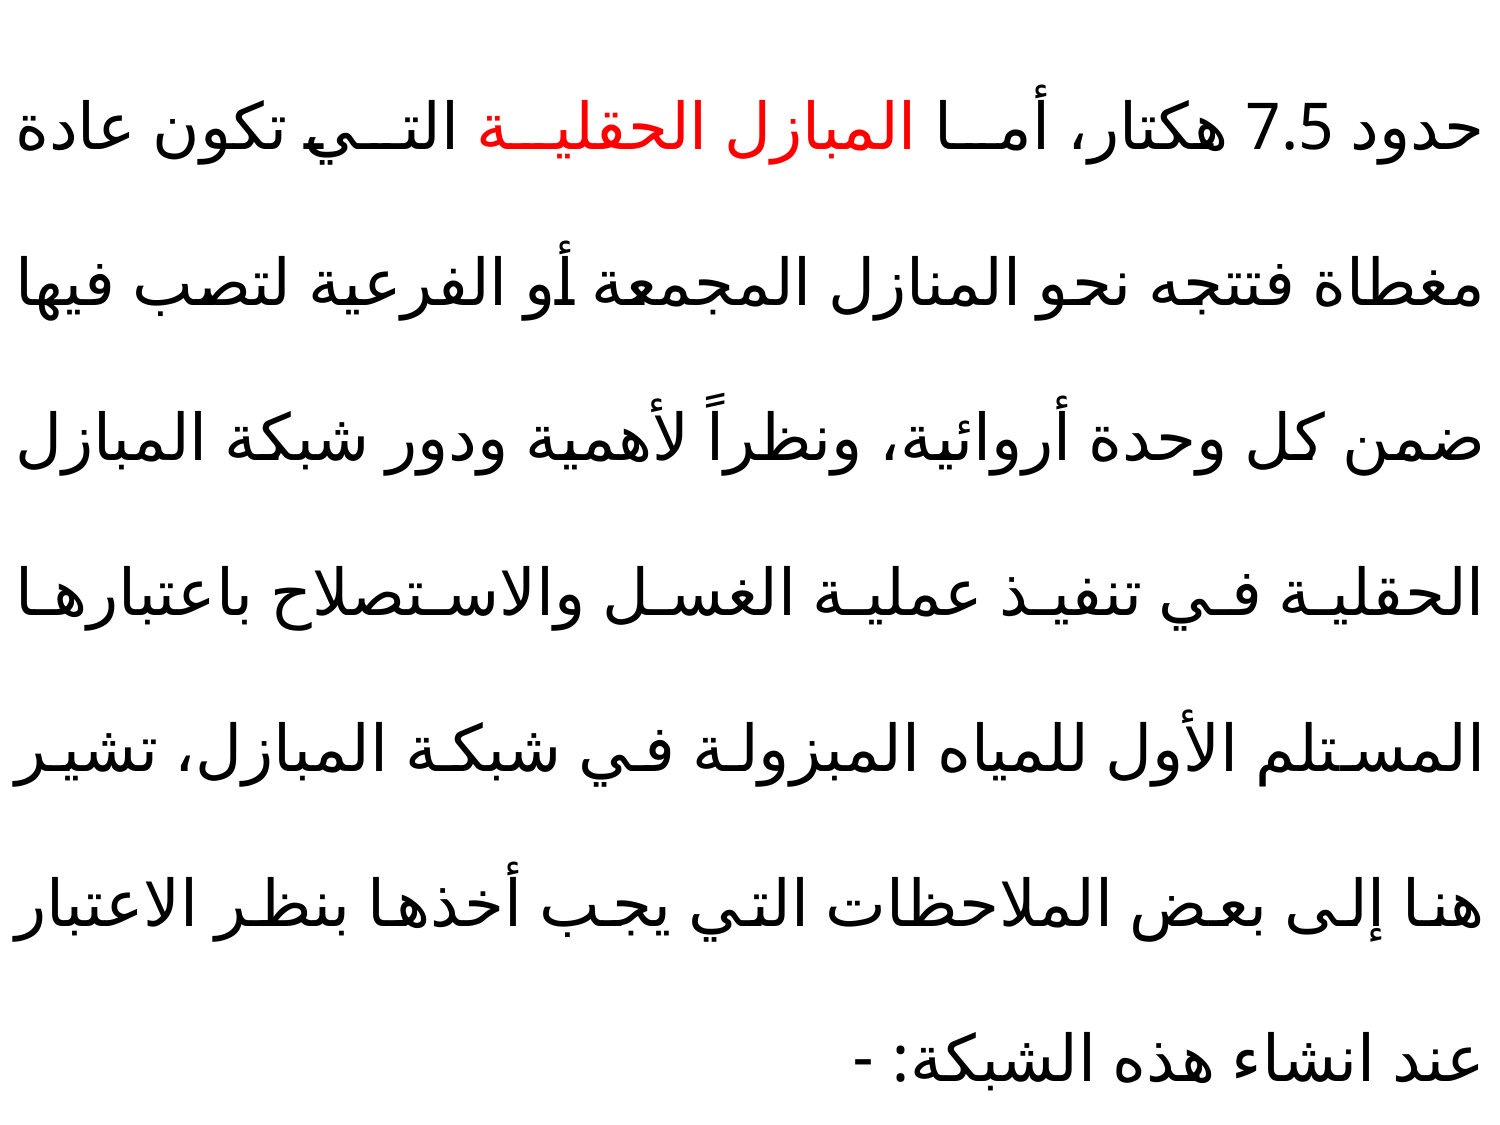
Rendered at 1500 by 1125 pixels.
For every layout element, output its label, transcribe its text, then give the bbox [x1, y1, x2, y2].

list حدود 7.5 هكتار، أما المبازل الحقلية التي تكون عادة مغطاة فتتجه نحو المنازل المجمعة أو الفرعية لتصب فيها ضمن كل وحدة أروائية، ونظراً لأهمية ودور شبكة المبازل الحقلية في تنفيذ عملية الغسل والاستصلاح باعتبارها المستلم الأول للمياه المبزولة في شبكة المبازل، تشير هنا إلى بعض الملاحظات التي يجب أخذها بنظر الاعتبار عند انشاء هذه الشبكة: - [0, 0, 1500, 1106]
